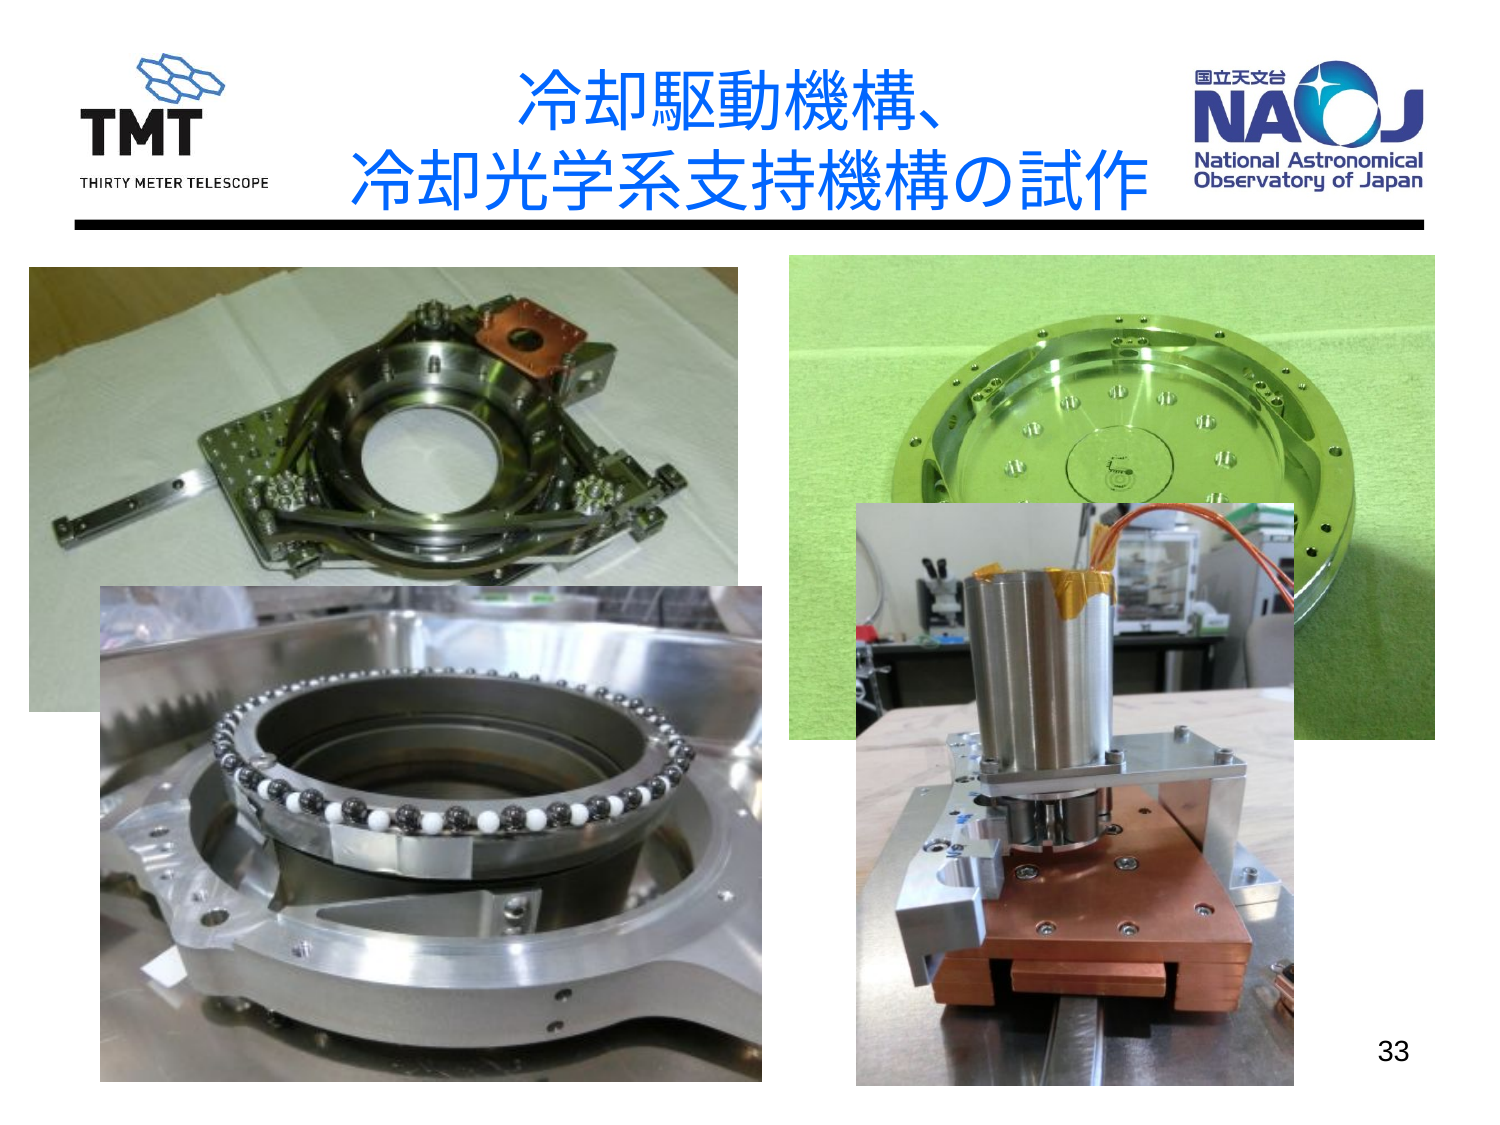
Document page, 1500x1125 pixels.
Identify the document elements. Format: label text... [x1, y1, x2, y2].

picture [789, 255, 1436, 1087]
title 冷却駆動機構、 冷却光学系支持機構の試作 [75, 45, 1425, 233]
picture [1175, 44, 1447, 200]
slide_number 33 [1074, 1024, 1425, 1103]
picture [29, 266, 763, 1082]
